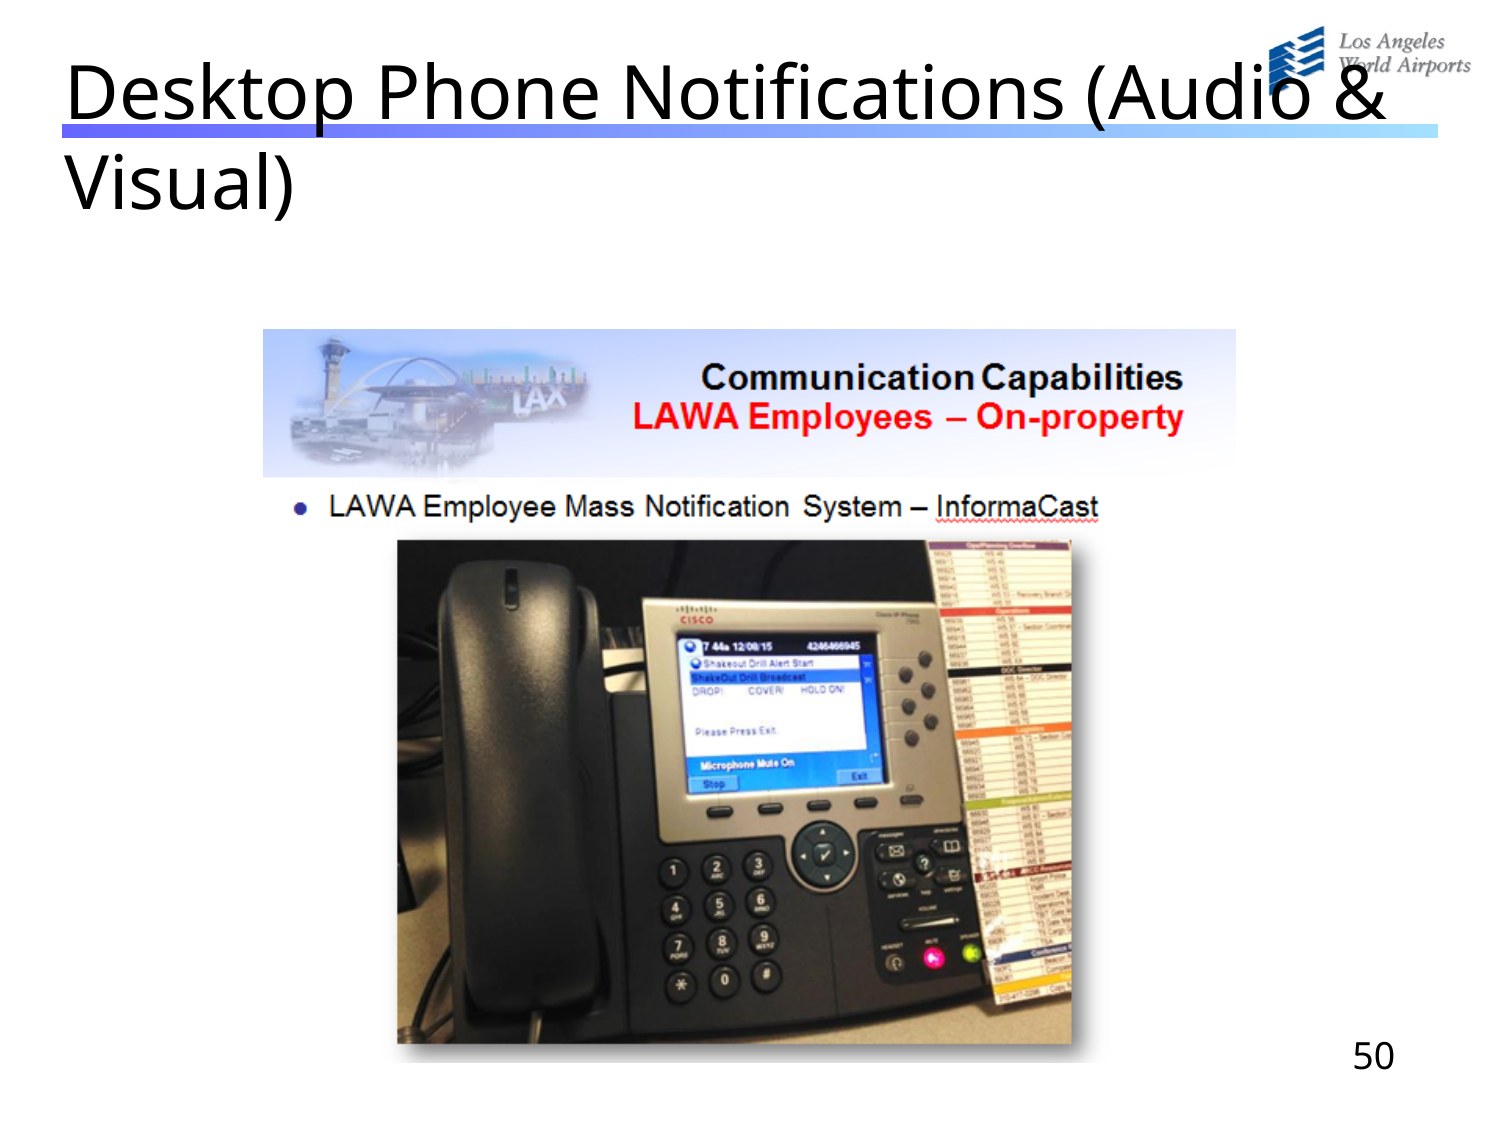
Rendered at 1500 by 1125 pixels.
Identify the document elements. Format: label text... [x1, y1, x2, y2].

text_box Desktop Phone Notifications (Audio & Visual) [50, 37, 1450, 233]
picture [1262, 24, 1474, 97]
slide_number 50 [1337, 1024, 1425, 1103]
picture [263, 329, 1237, 1063]
